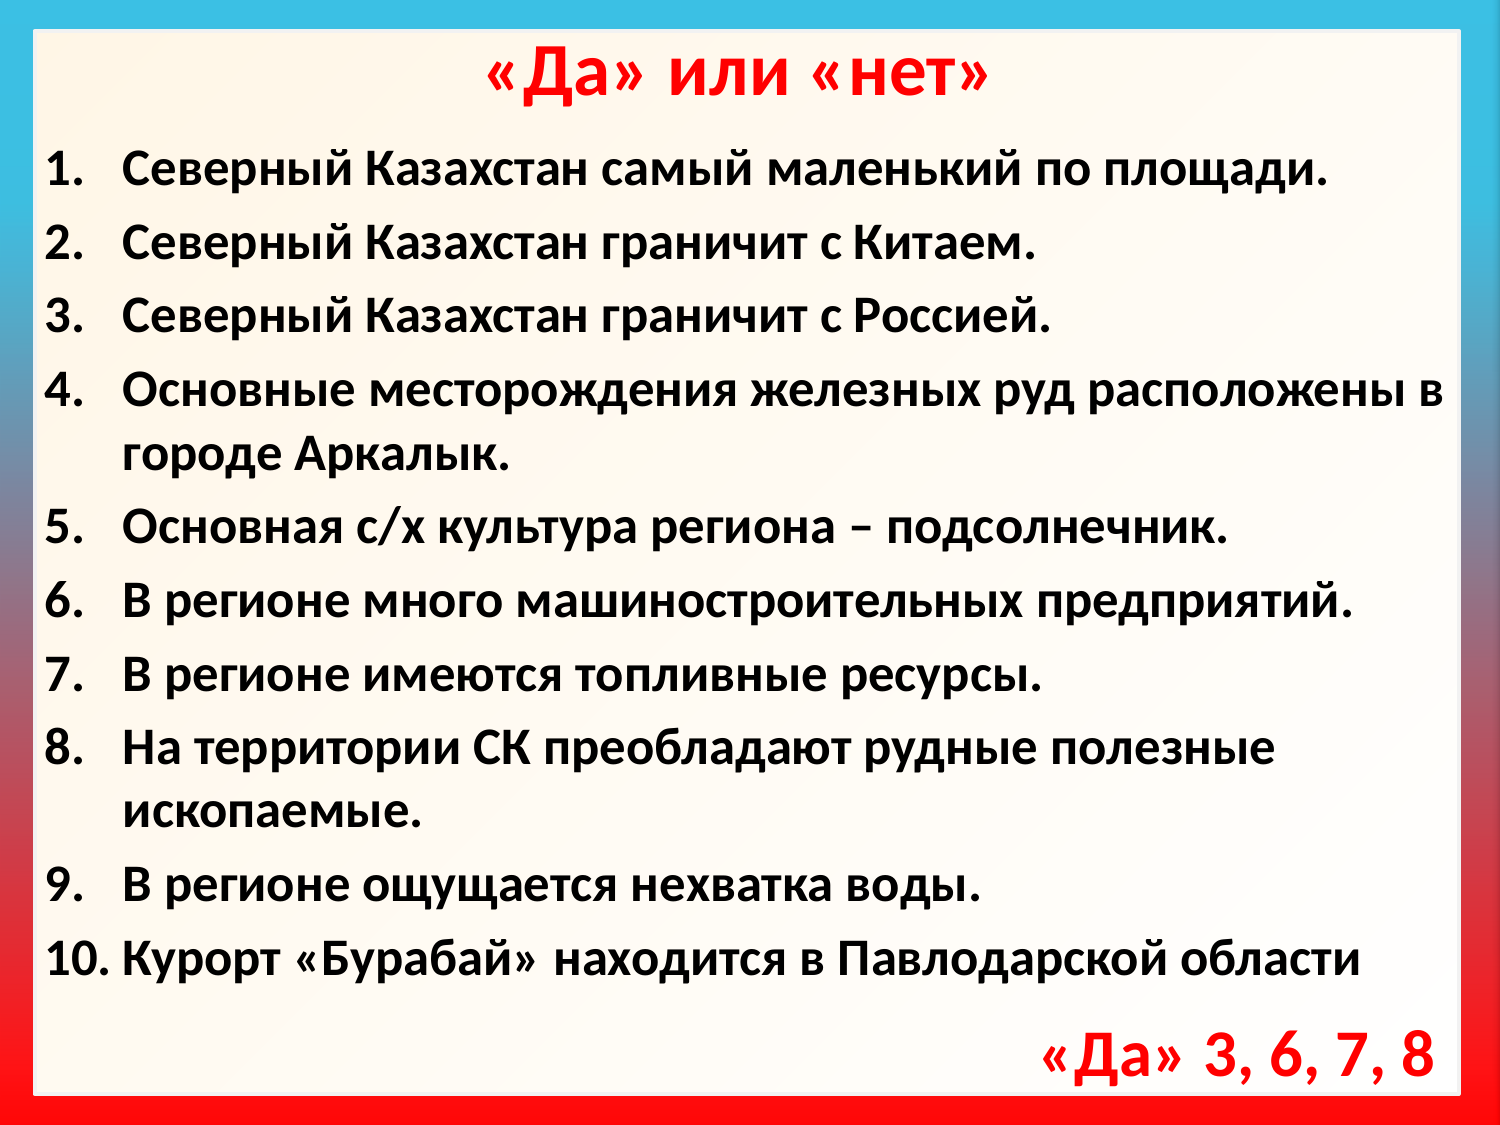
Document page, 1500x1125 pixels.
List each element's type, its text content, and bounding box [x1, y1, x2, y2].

title «Да» или «нет» [64, 19, 1415, 112]
picture [0, 0, 1500, 1125]
text_box «Да» 3, 6, 7, 8 [1023, 1002, 1451, 1097]
list Северный Казахстан самый маленький по площади. Северный Казахстан граничит с Китаем. Северный Казахстан граничит с Россией. Основные месторождения железных руд расположены в городе Аркалык. Основная с/х культура региона – подсолнечник. В регионе много машиностроительных предприятий. В регионе имеются топливные ресурсы. На территории СК преобладают рудные полезные ископаемые. В регионе ощущается нехватка воды. Курорт «Бурабай» находится в Павлодарской области [29, 125, 1471, 1005]
